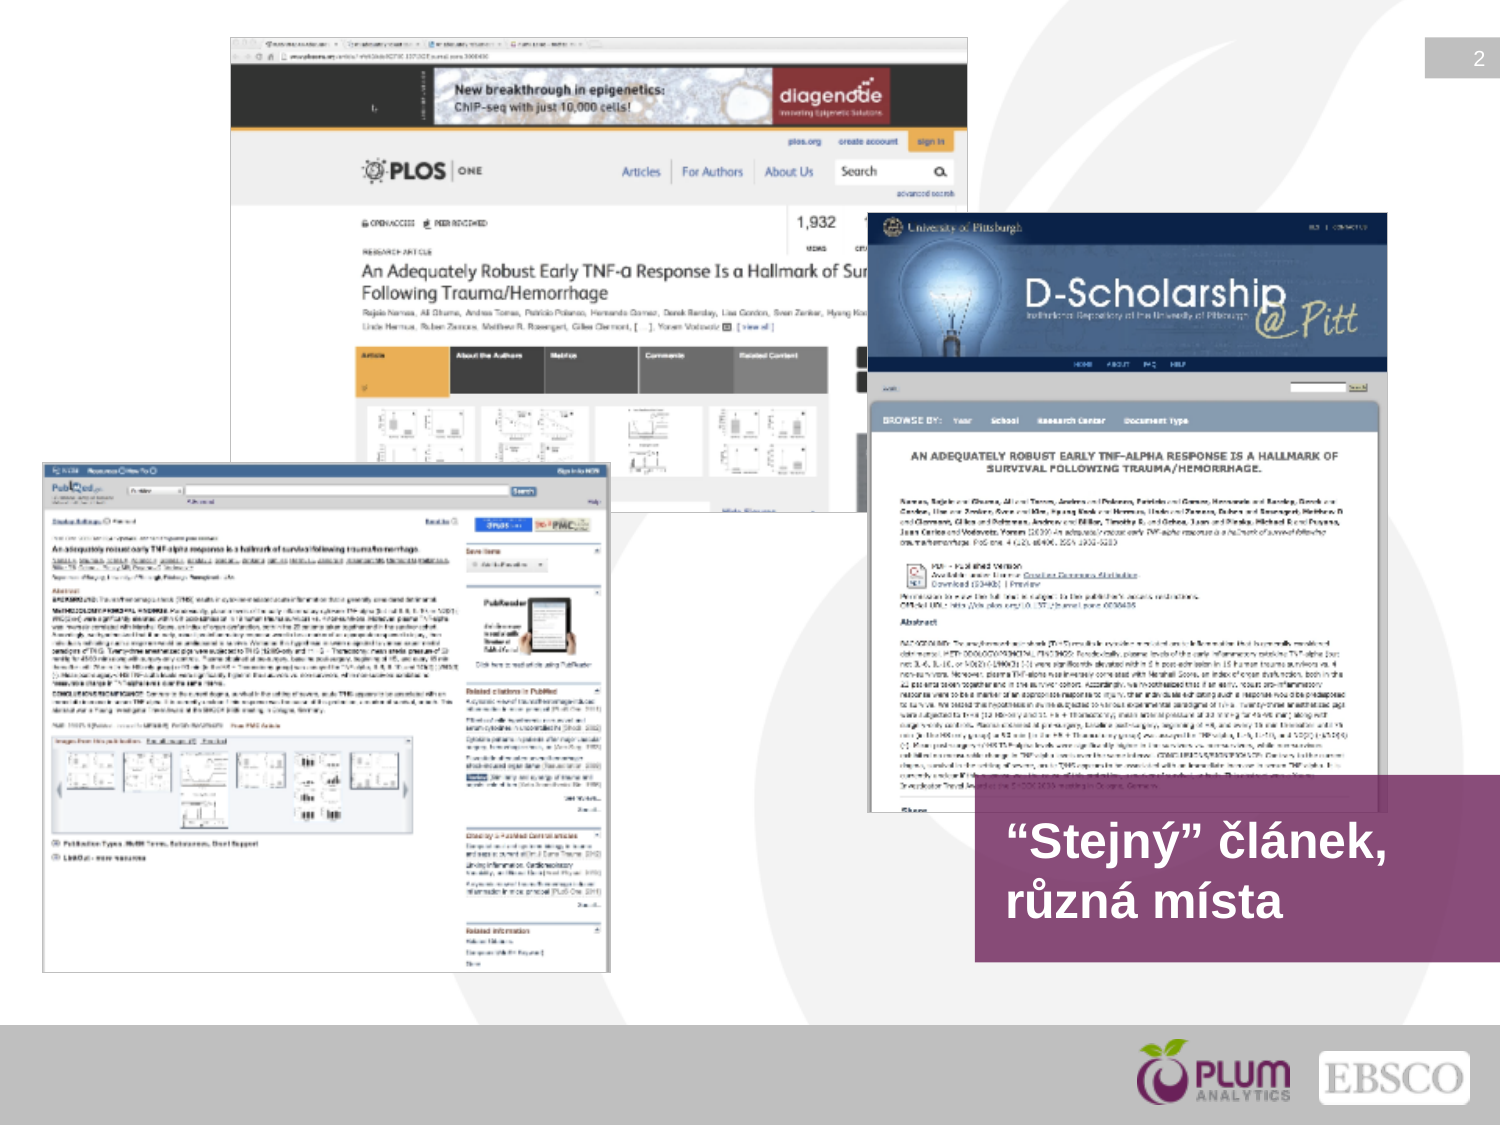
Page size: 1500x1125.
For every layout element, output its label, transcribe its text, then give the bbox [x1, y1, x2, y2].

picture [0, 0, 1500, 1025]
text_box “Stejný” článek, různá místa [974, 774, 1500, 963]
picture [1137, 1039, 1290, 1105]
picture [1319, 1051, 1470, 1105]
